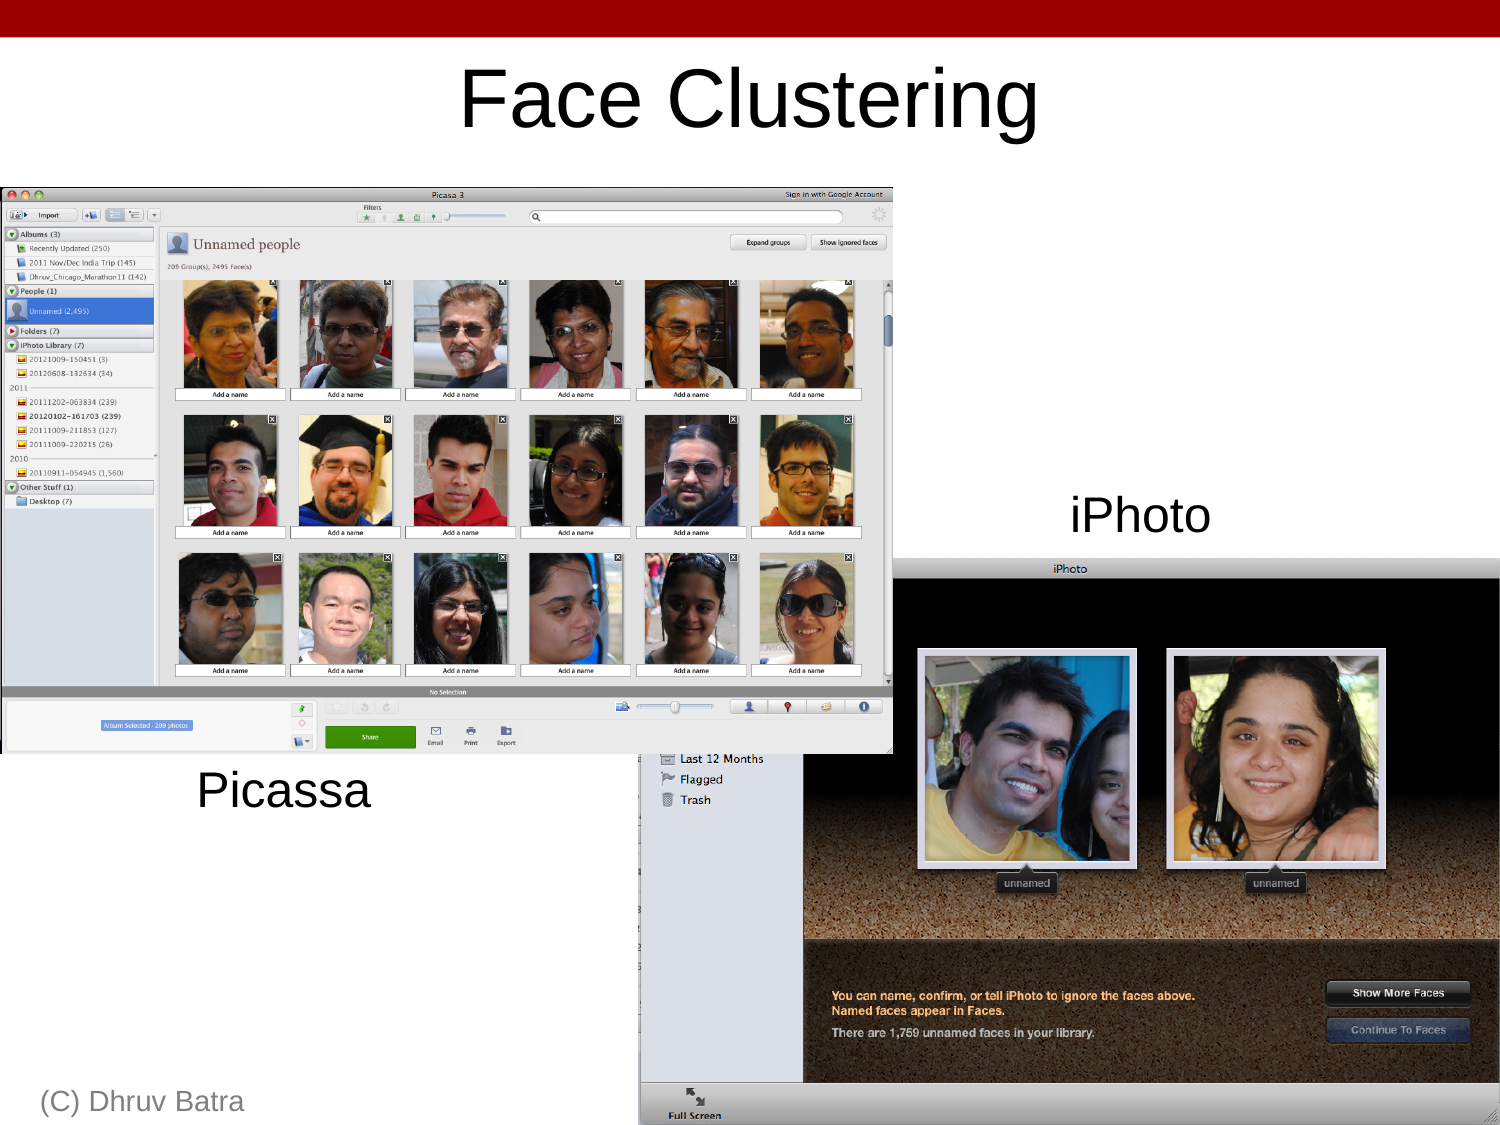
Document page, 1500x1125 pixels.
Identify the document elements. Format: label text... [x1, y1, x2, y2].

picture [0, 187, 1500, 1125]
footer (C) Dhruv Batra [24, 1049, 501, 1125]
text_box iPhoto [1055, 474, 1227, 550]
text_box Picassa [181, 763, 387, 825]
title Face Clustering [112, 37, 1388, 151]
